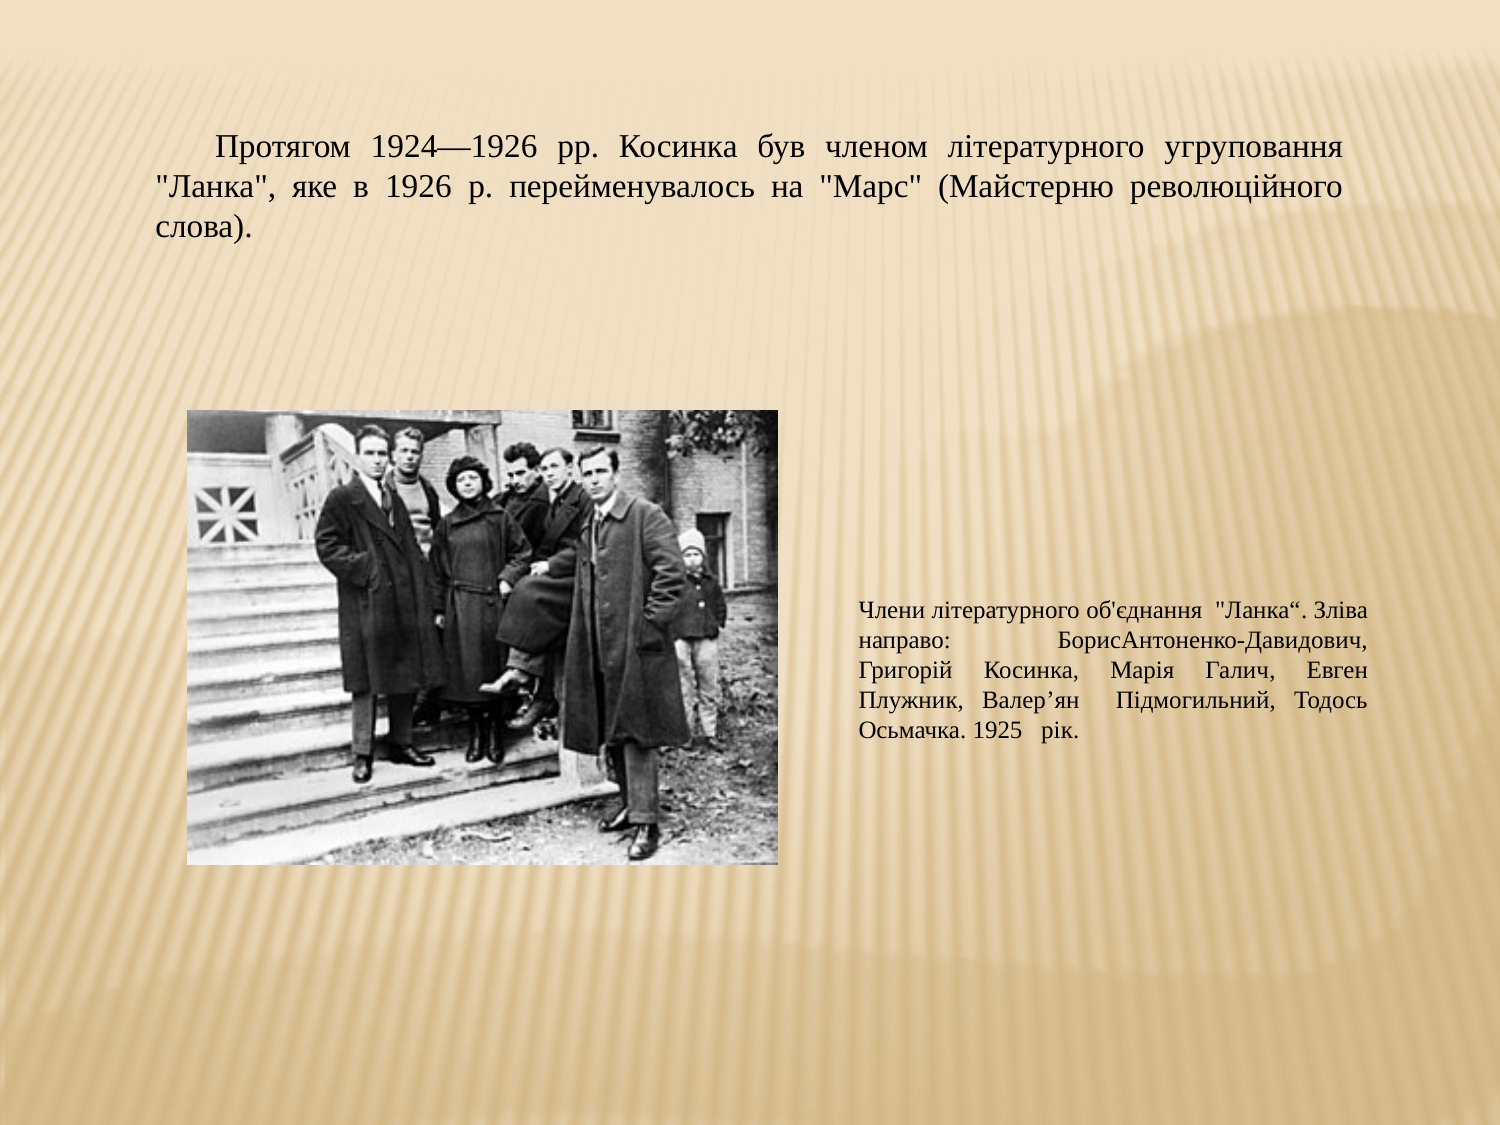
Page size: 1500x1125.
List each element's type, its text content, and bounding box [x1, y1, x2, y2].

text_box Протягом 1924—1926 pp. Косинка був членом літературного угруповання "Ланка", яке в 1926 р. перейменувалось на "Марс" (Майстерню революційного слова). [140, 117, 1360, 252]
picture [187, 409, 779, 866]
text_box Члени літературного об'єднання "Ланка“. Зліва направо: БорисАнтоненко-Давидович, Григорій Косинка, Марія Галич, Евген Плужник, Валер’ян Підмогильний, Тодось Осьмачка. 1925 рік. [843, 585, 1383, 751]
